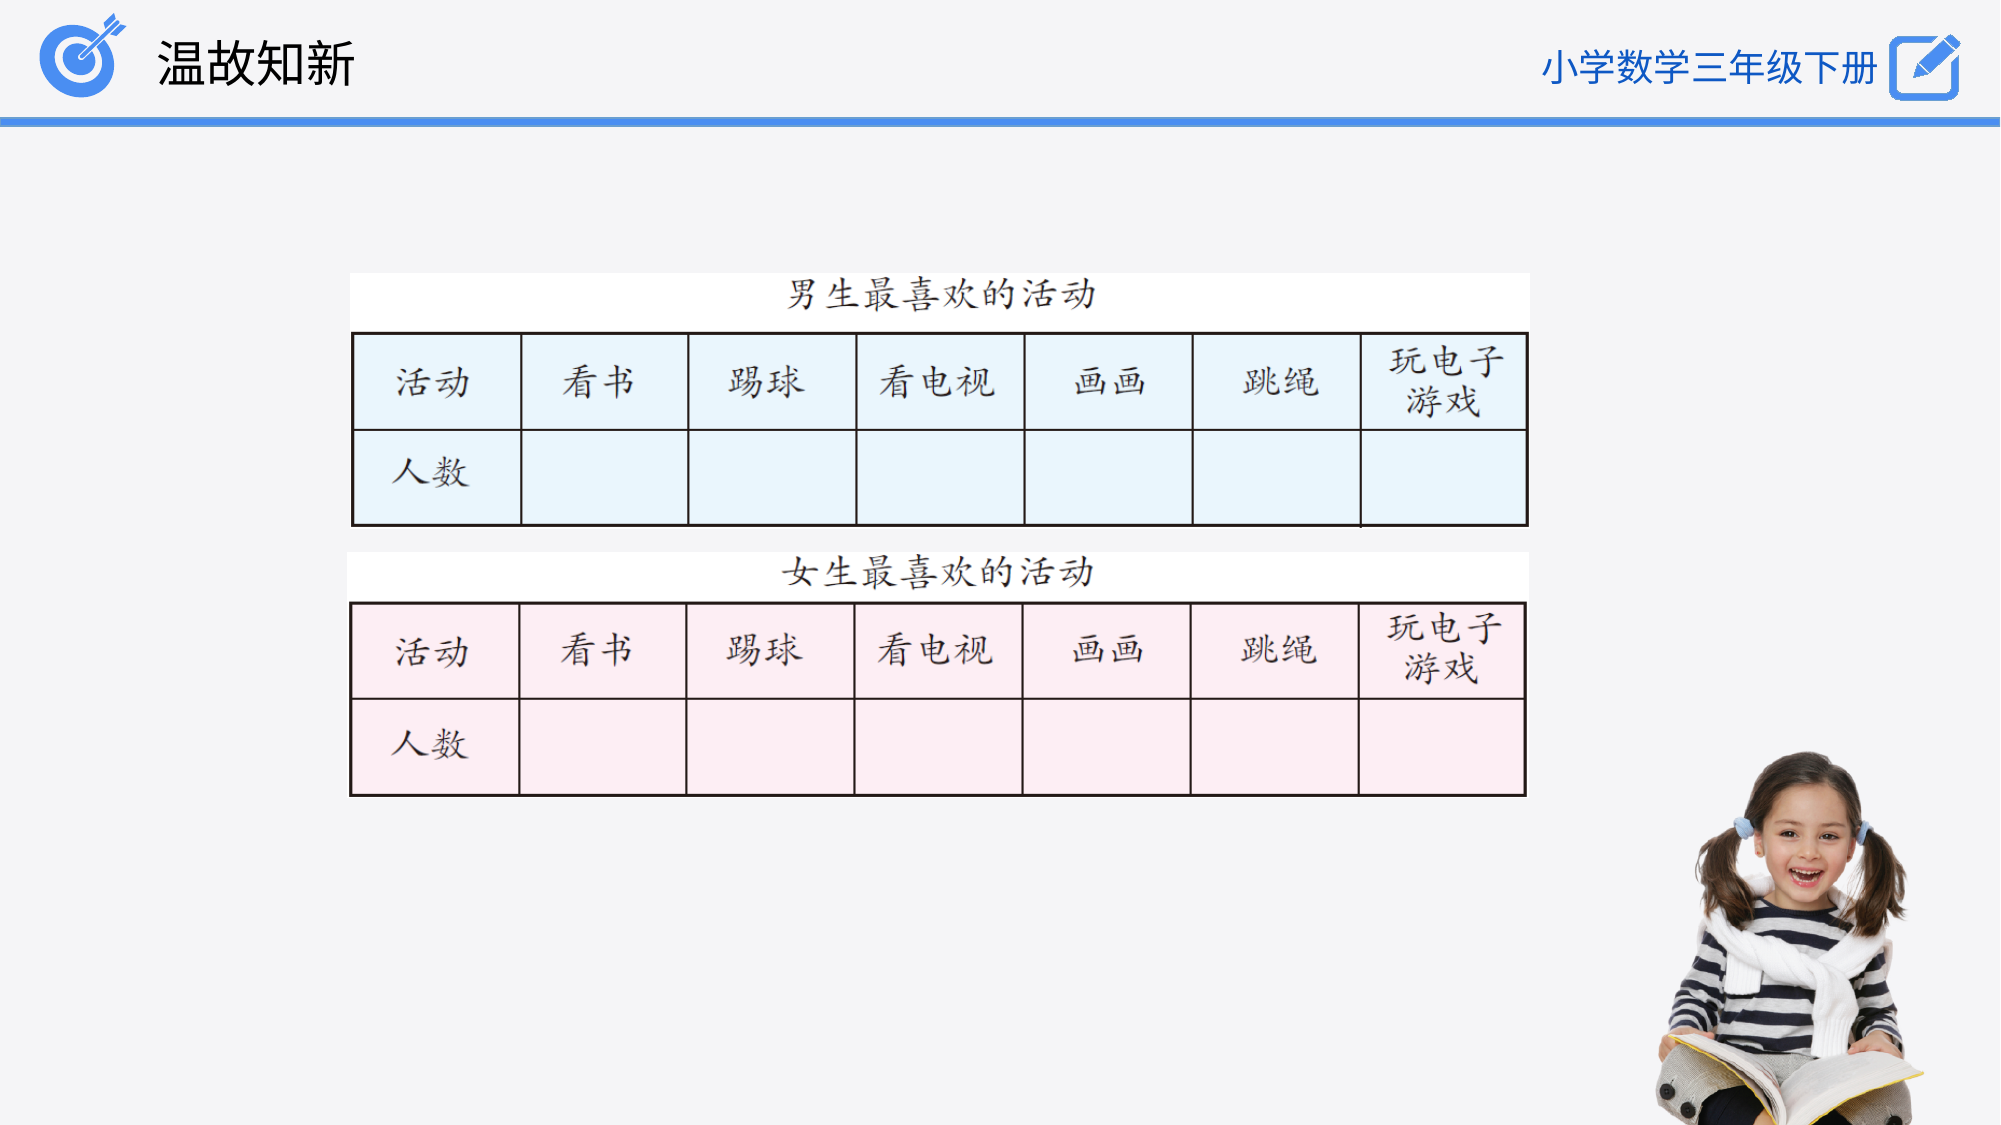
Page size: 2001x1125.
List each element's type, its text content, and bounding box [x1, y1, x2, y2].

picture [1643, 746, 1930, 1125]
text_box 温故知新 [141, 24, 372, 100]
picture [350, 273, 1530, 529]
picture [347, 552, 1529, 798]
